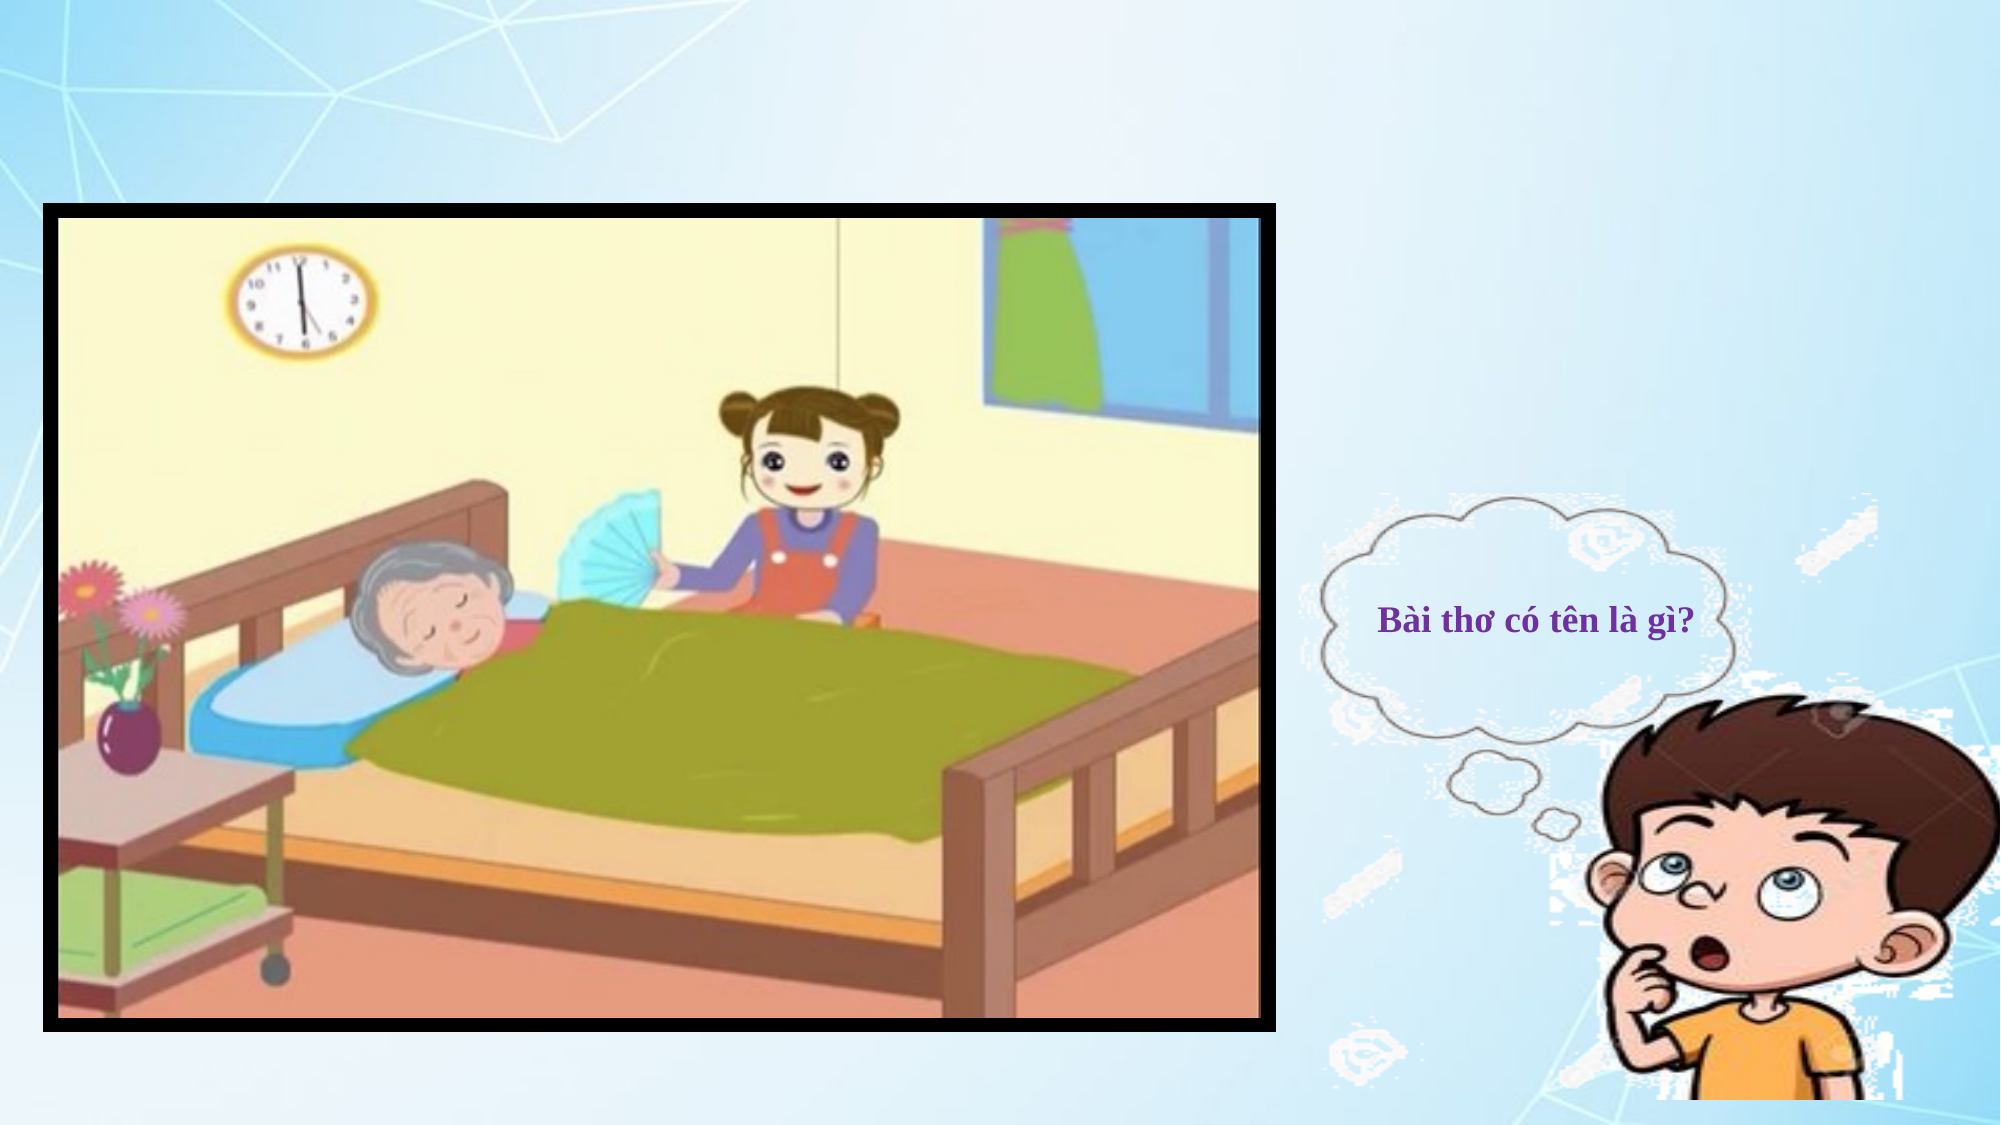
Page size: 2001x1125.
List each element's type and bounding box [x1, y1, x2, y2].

picture [57, 217, 1262, 1019]
text_box [0, 0, 2000, 1125]
